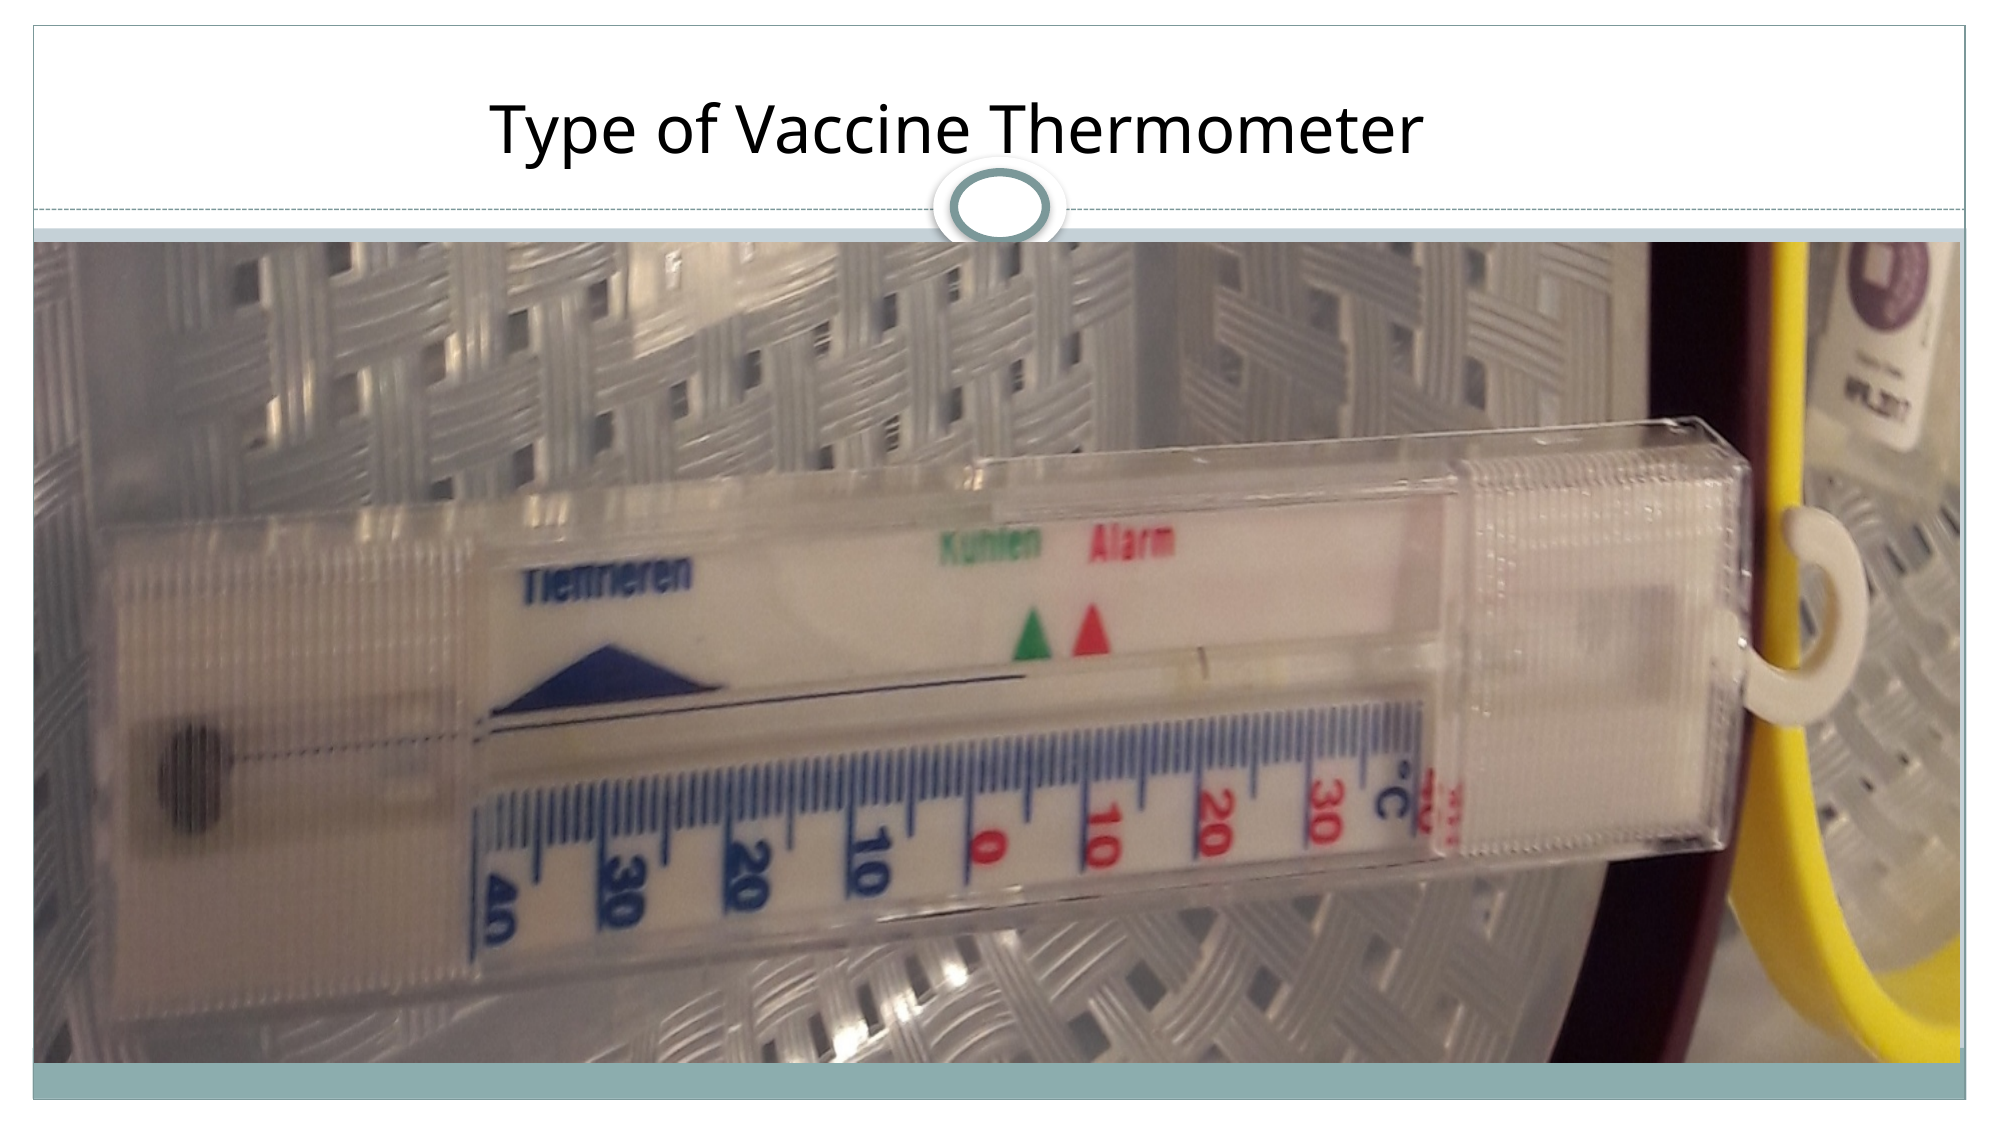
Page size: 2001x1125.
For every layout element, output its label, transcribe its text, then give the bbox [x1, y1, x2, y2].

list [34, 242, 1960, 1063]
title [137, 59, 1863, 165]
text_box Type of Vaccine Thermometer [334, 79, 1582, 174]
